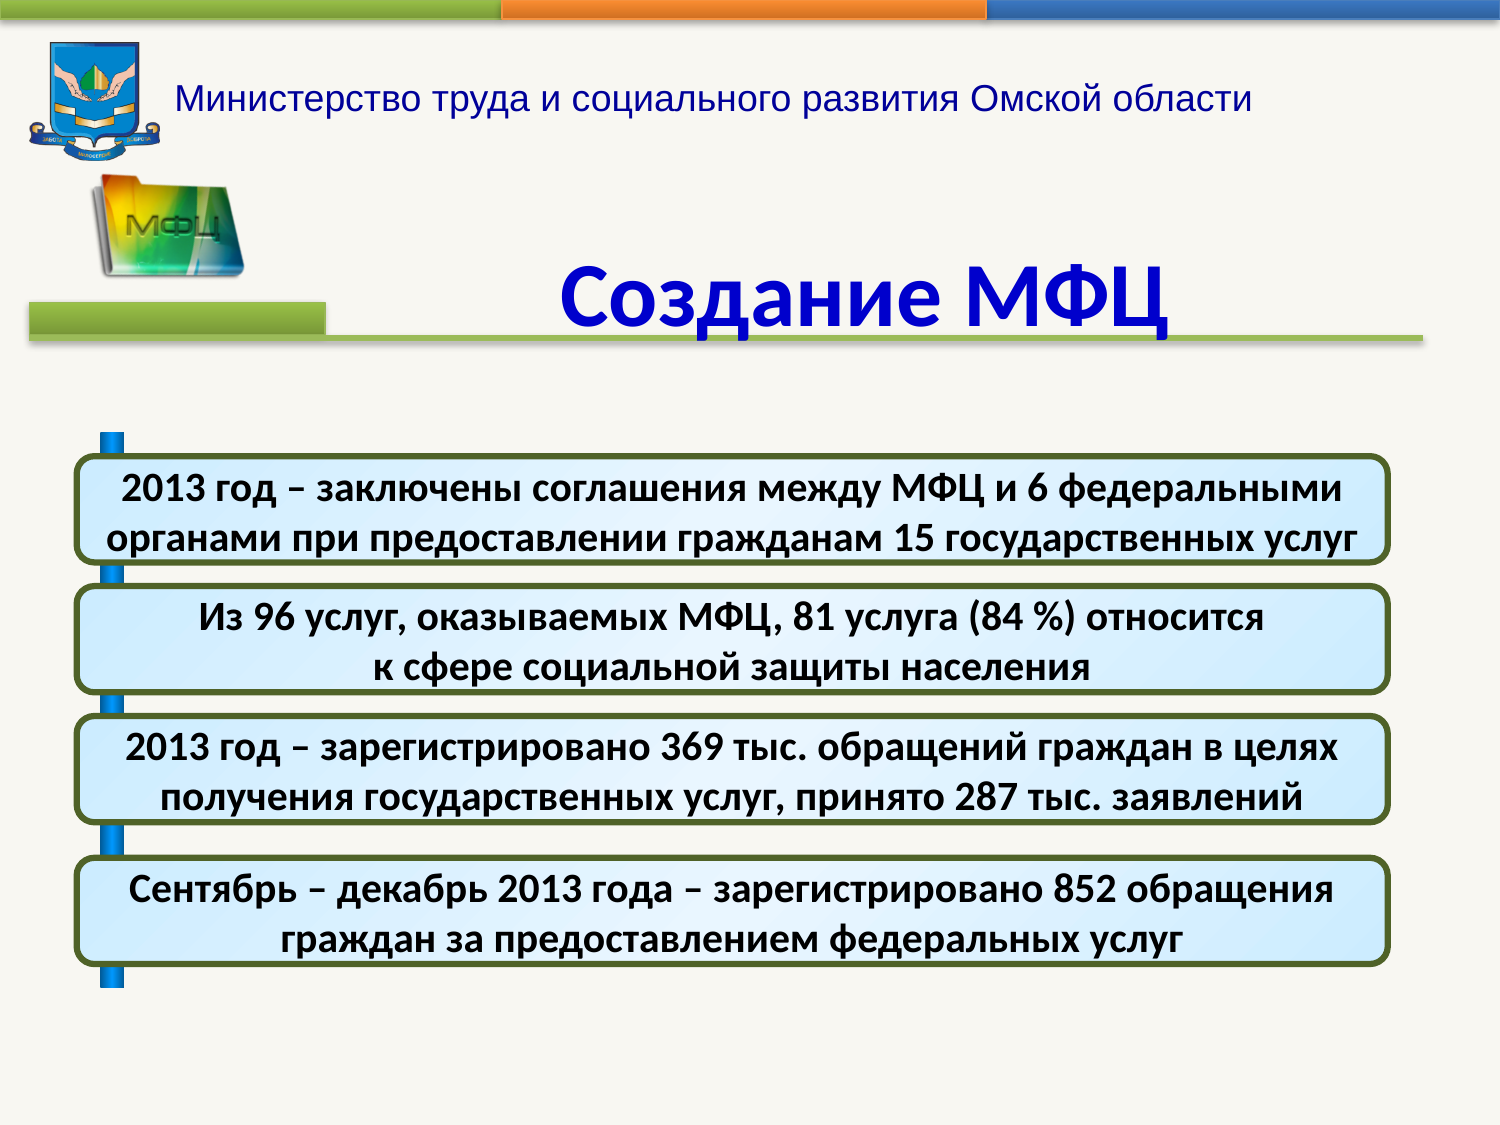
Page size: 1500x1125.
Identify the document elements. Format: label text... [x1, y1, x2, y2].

text_box [100, 693, 124, 715]
text_box Создание МФЦ [545, 227, 1186, 337]
picture [29, 42, 276, 337]
text_box 2013 год – заключены соглашения между МФЦ и 6 федеральными органами при предоставлении гражданам 15 государственных услуг [76, 456, 1388, 563]
text_box [501, 0, 987, 20]
text_box [988, 0, 1500, 20]
text_box [100, 965, 124, 988]
text_box [0, 0, 499, 20]
text_box [100, 823, 124, 857]
text_box [29, 302, 193, 335]
text_box Сентябрь – декабрь 2013 года – зарегистрировано 852 обращения граждан за предоставлением федеральных услуг [76, 857, 1388, 965]
text_box Из 96 услуг, оказываемых МФЦ, 81 услуга (84 %) относится к сфере социальной защиты населения [76, 586, 1388, 693]
text_box 2013 год – зарегистрировано 369 тыс. обращений граждан в целях получения государственных услуг, принято 287 тыс. заявлений [76, 715, 1388, 823]
text_box Министерство труда и социального развития Омской области [163, 66, 1459, 176]
text_box Создание МФЦ [545, 347, 1186, 353]
text_box [207, 302, 326, 334]
text_box [100, 432, 124, 456]
text_box [100, 563, 124, 586]
